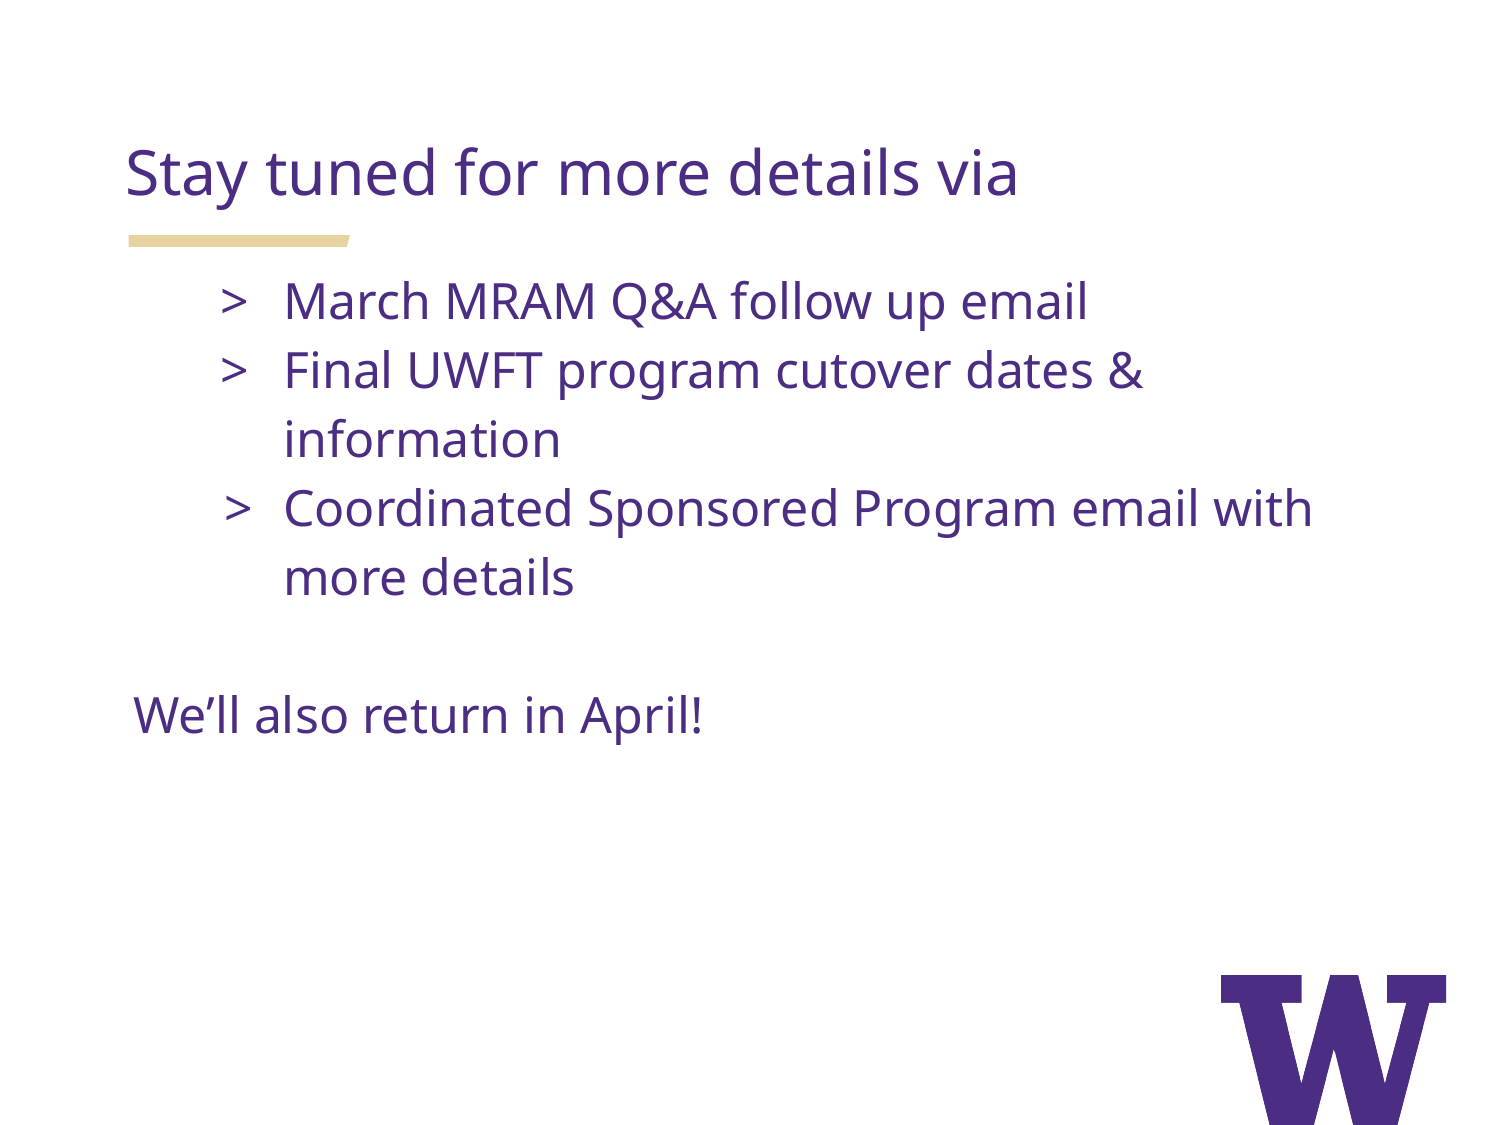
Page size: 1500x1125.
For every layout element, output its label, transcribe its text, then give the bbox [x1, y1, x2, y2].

picture [1221, 975, 1447, 1125]
list March MRAM Q&A follow up email Final UWFT program cutover dates & information Coordinated Sponsored Program email with more details We’ll also return in April! [118, 245, 1445, 905]
picture [128, 235, 350, 245]
list Stay tuned for more details via [110, 60, 1453, 224]
